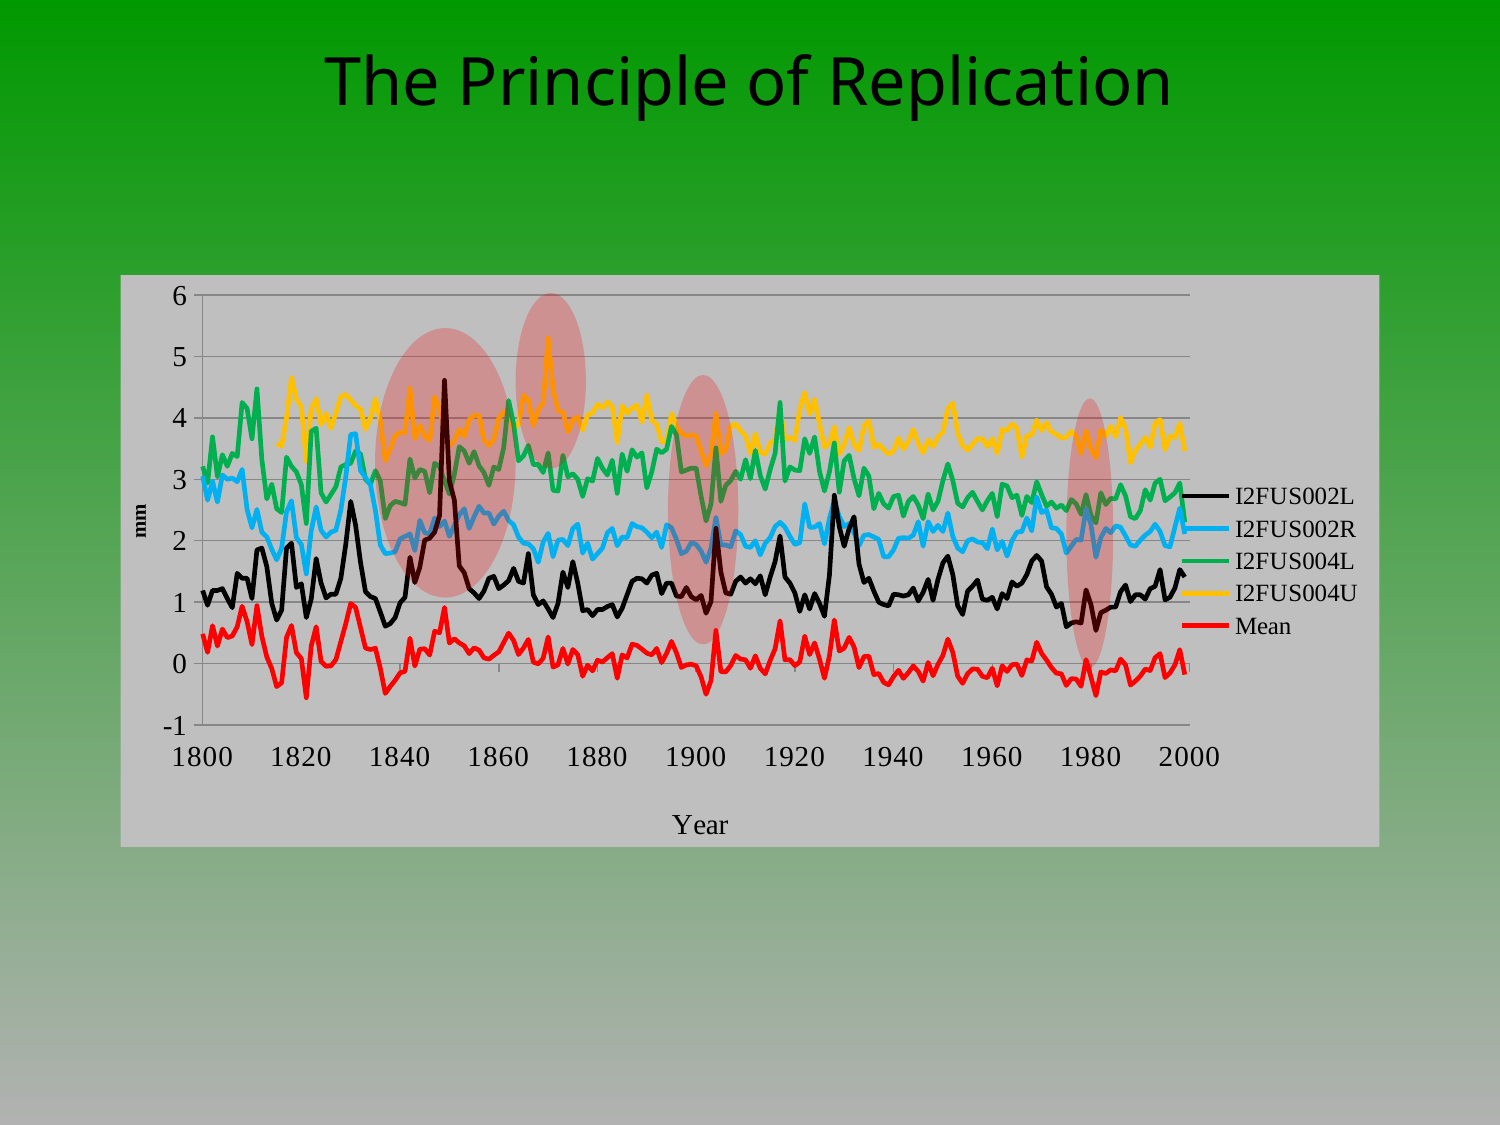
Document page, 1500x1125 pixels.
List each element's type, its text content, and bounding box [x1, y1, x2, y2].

chart [120, 274, 1380, 851]
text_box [374, 292, 1114, 669]
title The Principle of Replication [112, 0, 1388, 173]
